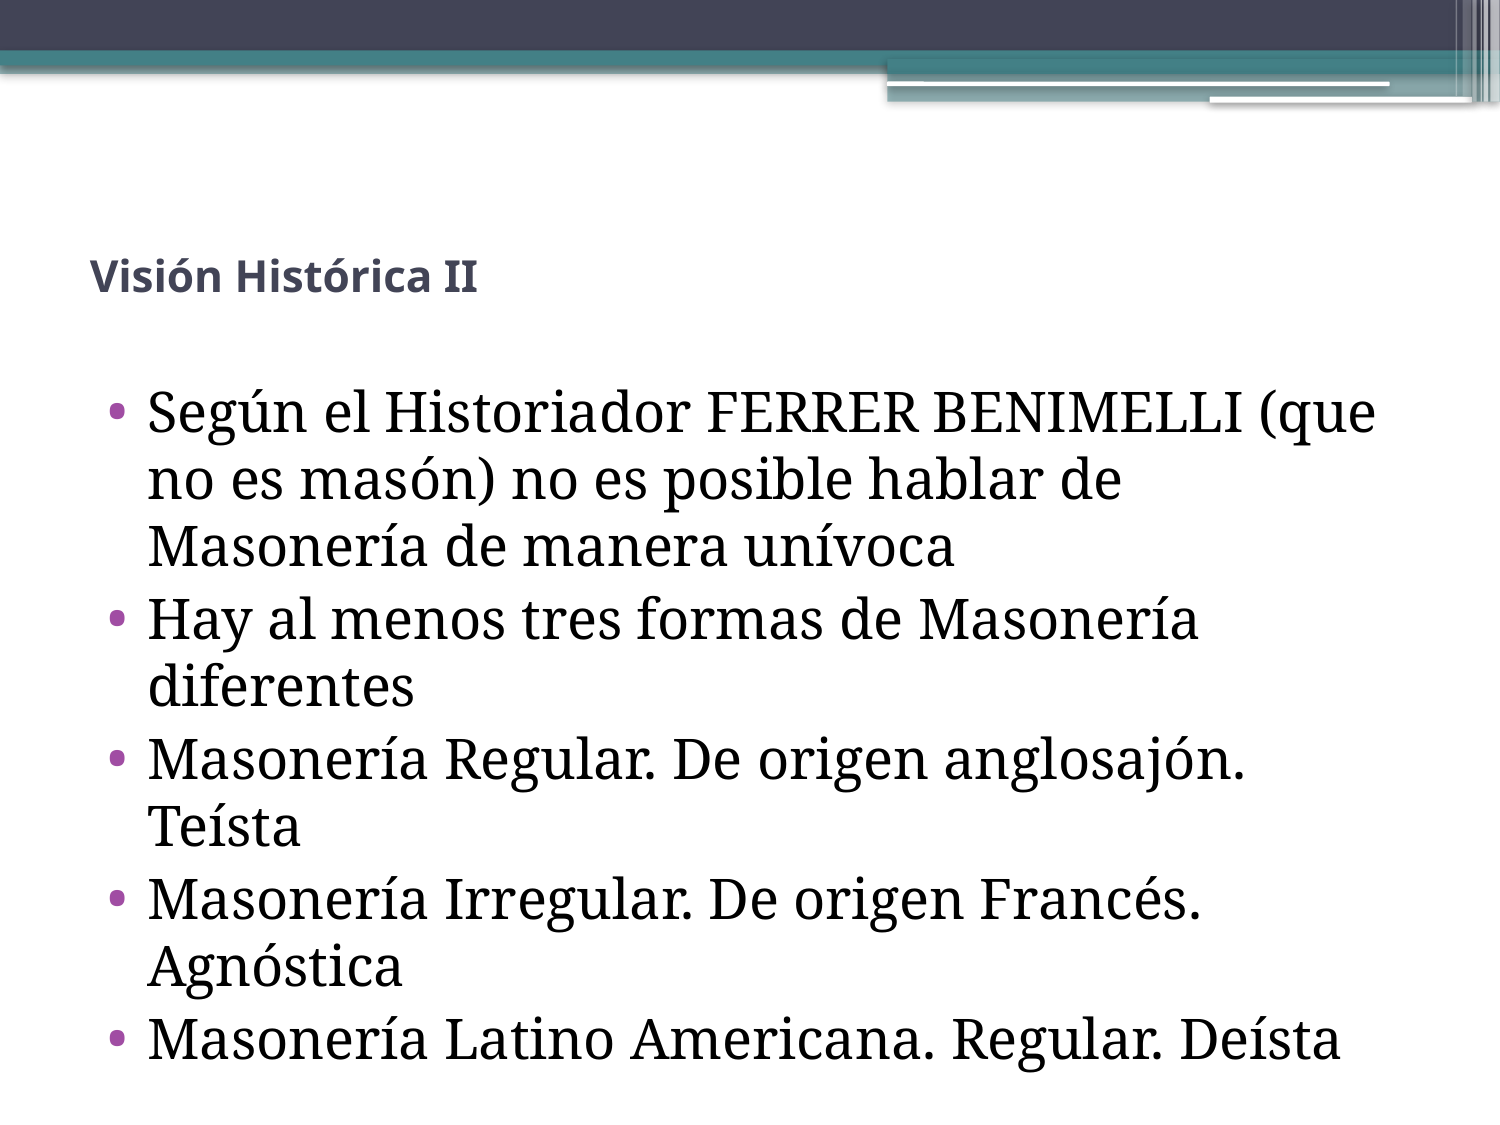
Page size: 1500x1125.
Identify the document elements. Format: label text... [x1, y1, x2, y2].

title Visión Histórica II [75, 187, 1425, 363]
list Según el Historiador FERRER BENIMELLI (que no es masón) no es posible hablar de Masonería de manera unívoca Hay al menos tres formas de Masonería diferentes Masonería Regular. De origen anglosajón. Teísta Masonería Irregular. De origen Francés. Agnóstica Masonería Latino Americana. Regular. Deísta [75, 368, 1425, 1079]
